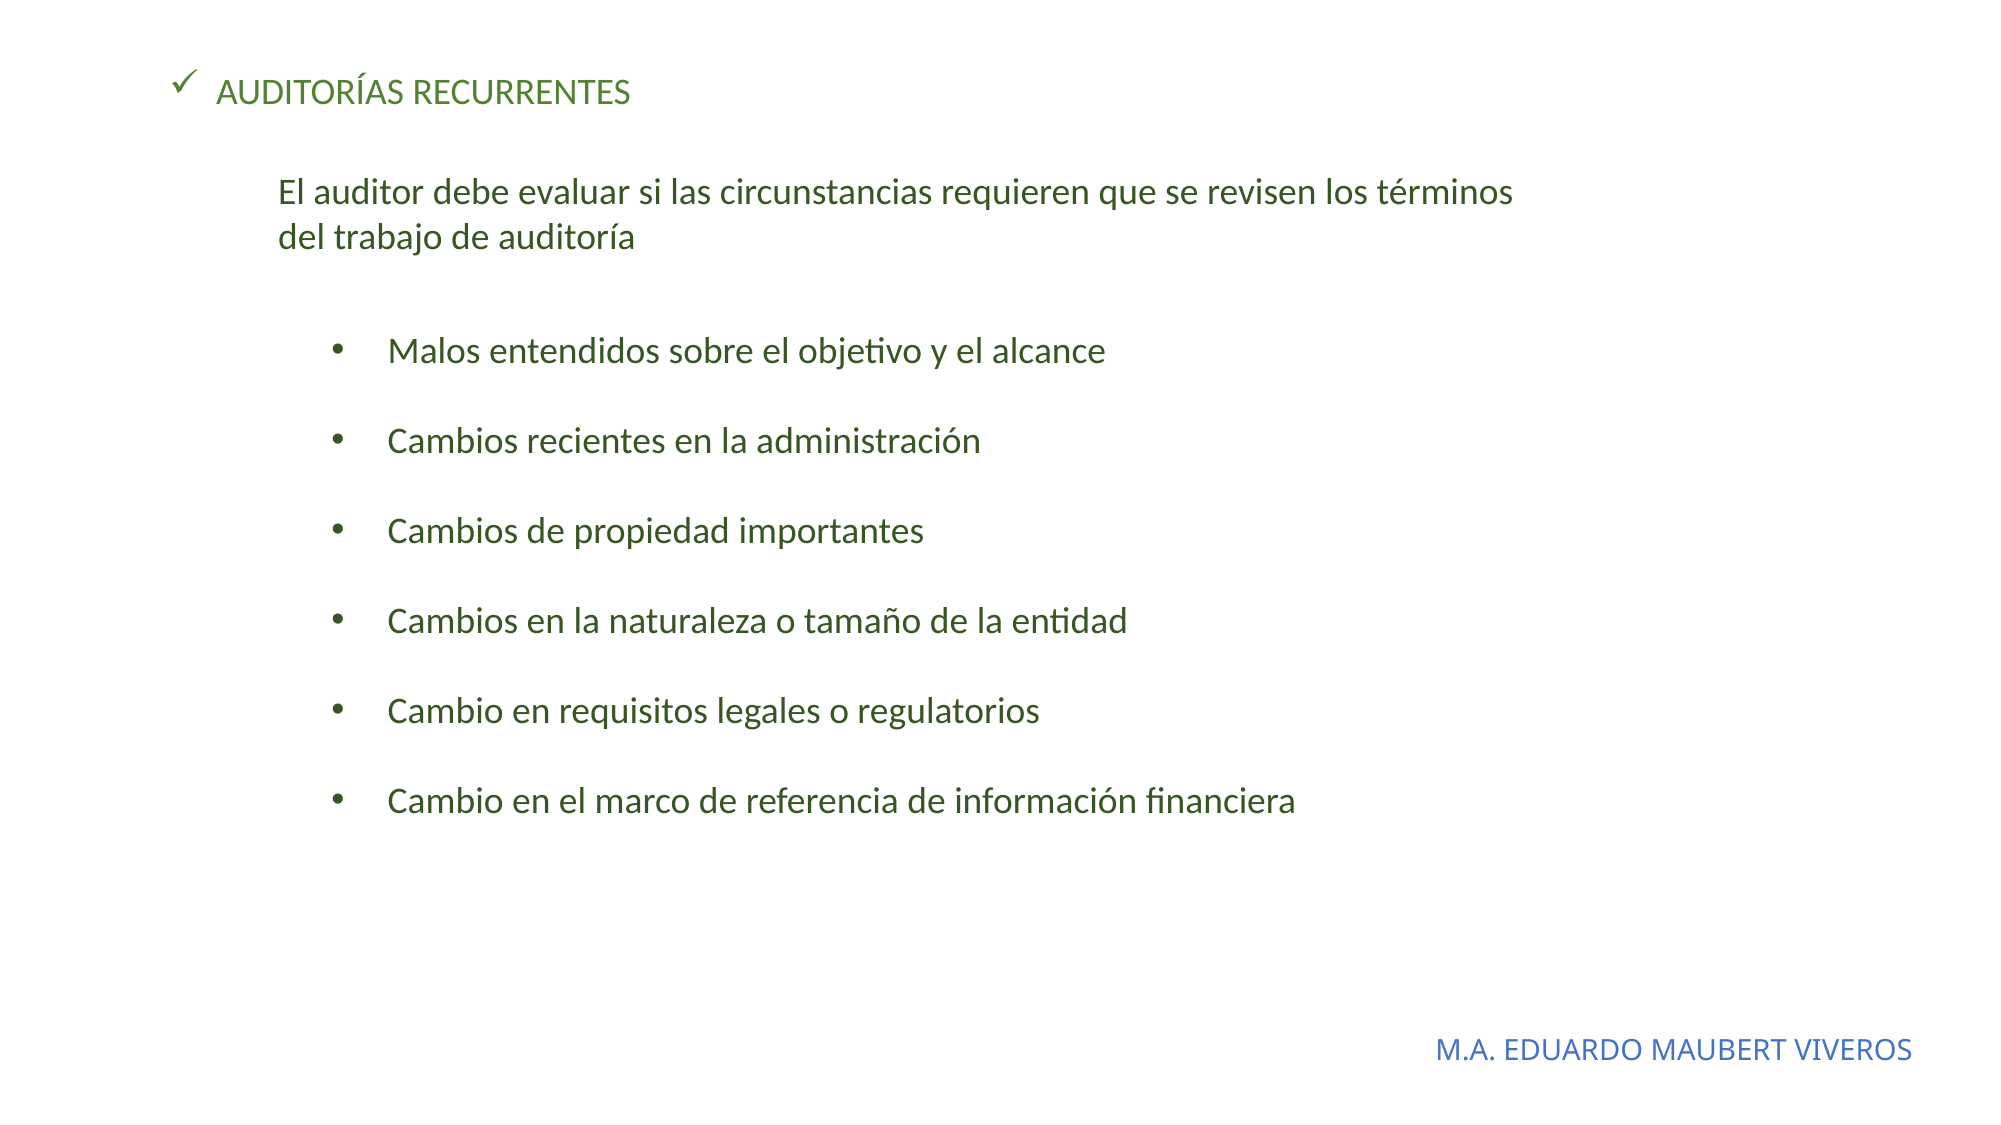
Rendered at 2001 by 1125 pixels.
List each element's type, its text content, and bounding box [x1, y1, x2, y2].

text_box El auditor debe evaluar si las circunstancias requieren que se revisen los términos del trabajo de auditoría [263, 159, 1563, 265]
text_box Malos entendidos sobre el objetivo y el alcance Cambios recientes en la administración Cambios de propiedad importantes Cambios en la naturaleza o tamaño de la entidad Cambio en requisitos legales o regulatorios Cambio en el marco de referencia de información financiera [316, 318, 1593, 829]
text_box M.A. EDUARDO MAUBERT VIVEROS [1420, 1024, 1928, 1074]
text_box AUDITORÍAS RECURRENTES [154, 59, 816, 120]
